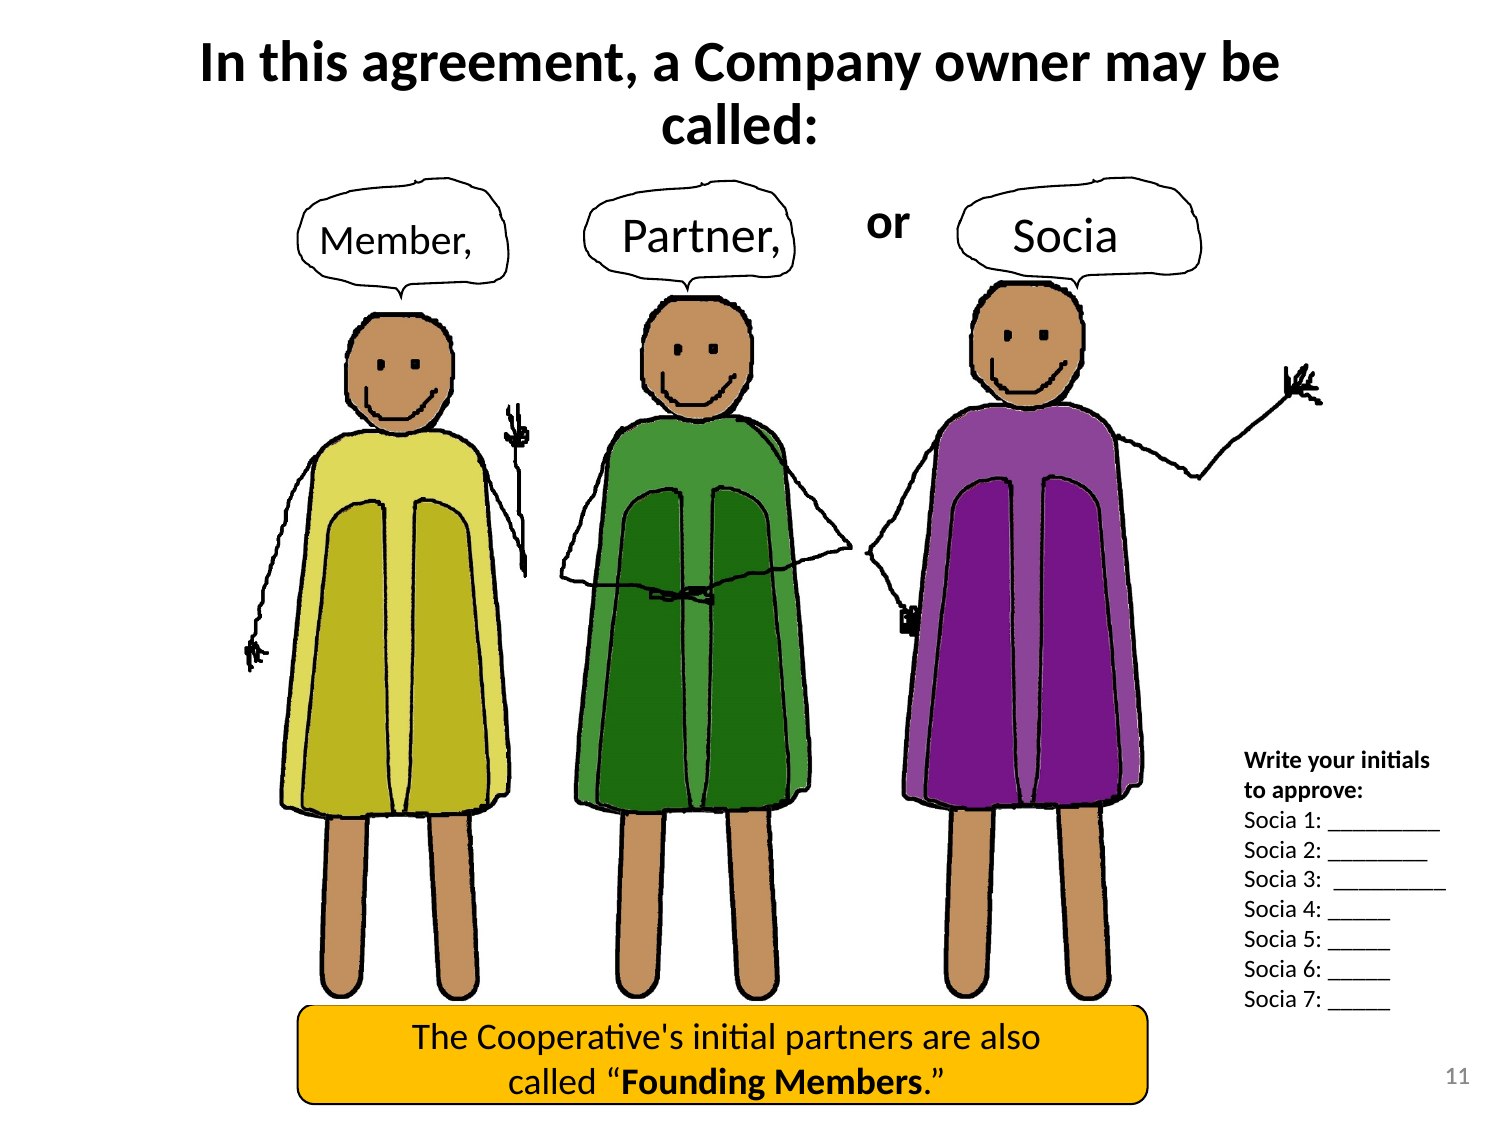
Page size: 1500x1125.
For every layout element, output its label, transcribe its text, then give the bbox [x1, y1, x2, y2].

picture [236, 272, 1332, 1005]
text_box [296, 1005, 351, 1106]
text_box 11 [1147, 1044, 1486, 1105]
text_box [583, 199, 607, 270]
text_box [310, 177, 498, 205]
text_box or [851, 180, 1044, 286]
title In this agreement, a Company owner may be called: [166, 42, 1315, 146]
text_box Partner, [607, 195, 818, 286]
text_box [1191, 204, 1203, 272]
text_box [624, 179, 776, 195]
text_box [296, 211, 304, 263]
text_box [1102, 1005, 1149, 1106]
text_box Member, [304, 205, 546, 306]
text_box The Cooperative's initial partners are also called “Founding Members.” [351, 1005, 1102, 1110]
text_box Write your initials to approve: Socia 1: _________ Socia 2: ________ Socia 3: _________ Socia 4: _____ Socia 5: _____ Socia 6: _____ Socia 7: _____ [1229, 735, 1500, 1051]
text_box [1044, 176, 1183, 195]
text_box Socia [1044, 195, 1191, 272]
